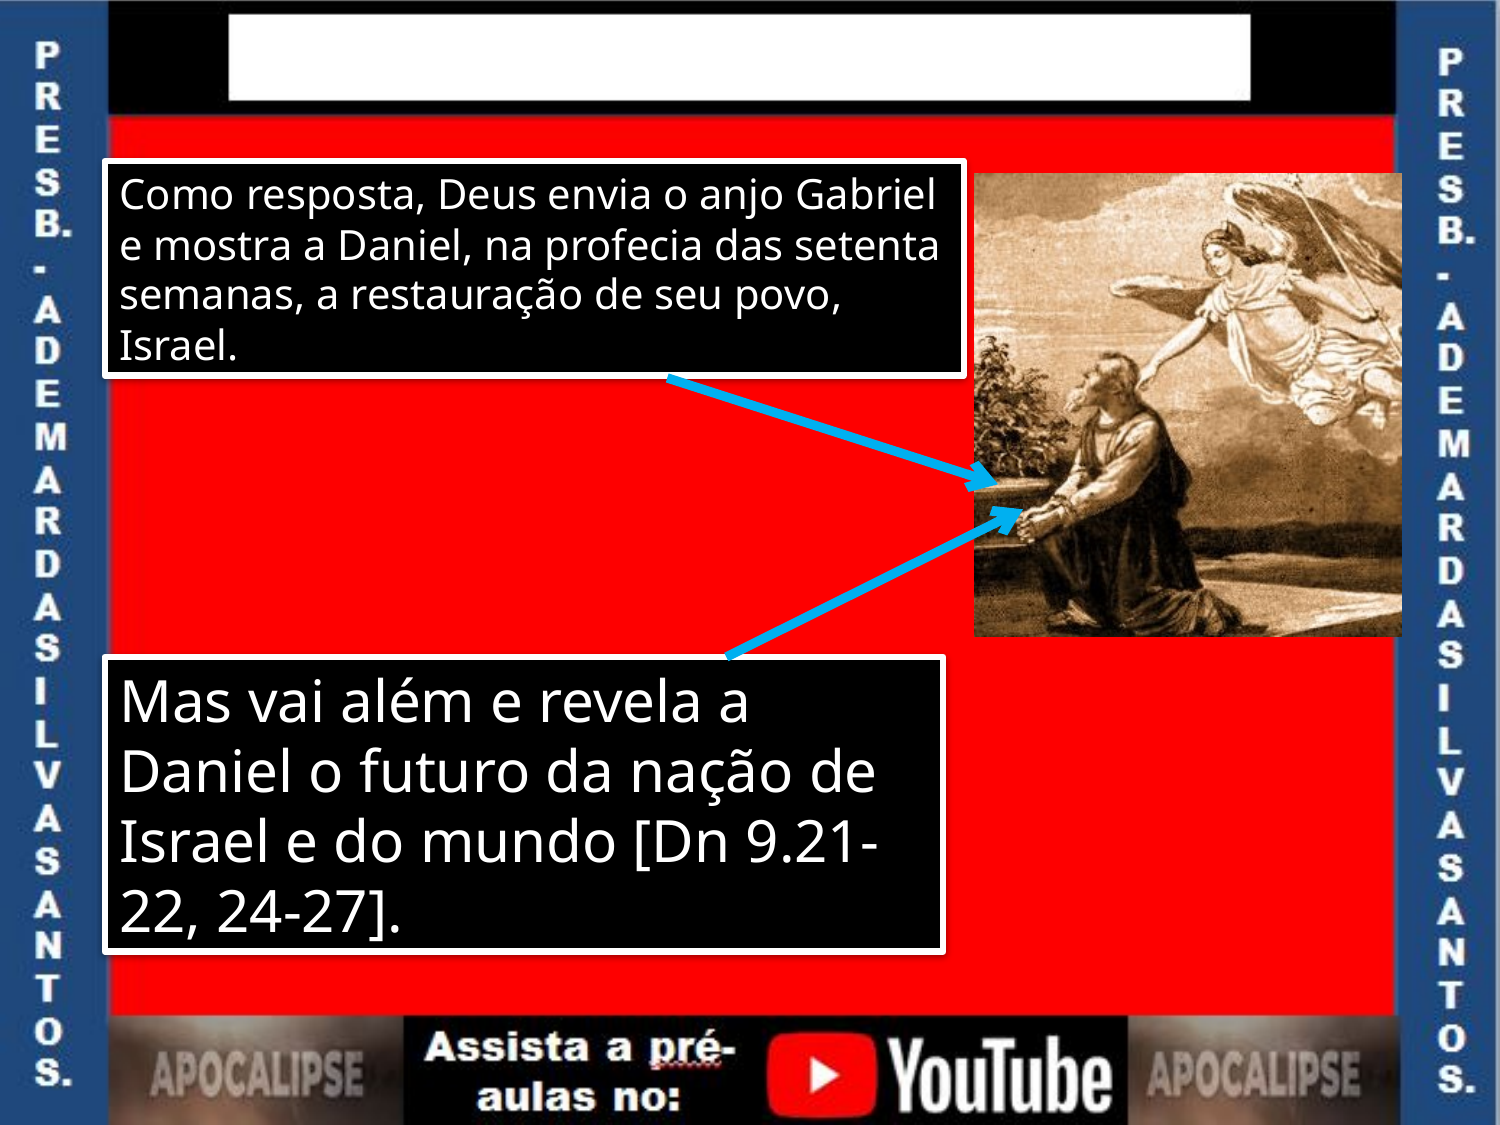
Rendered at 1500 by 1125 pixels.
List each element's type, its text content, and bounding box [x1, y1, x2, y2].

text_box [667, 377, 999, 485]
text_box Mas vai além e revela a Daniel o futuro da nação de Israel e do mundo [Dn 9.21-22, 24-27]. [102, 654, 946, 955]
text_box Como resposta, Deus envia o anjo Gabriel e mostra a Daniel, na profecia das setenta semanas, a restauração de seu povo, Israel. [102, 158, 967, 379]
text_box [726, 509, 1024, 658]
picture [0, 0, 1500, 1125]
